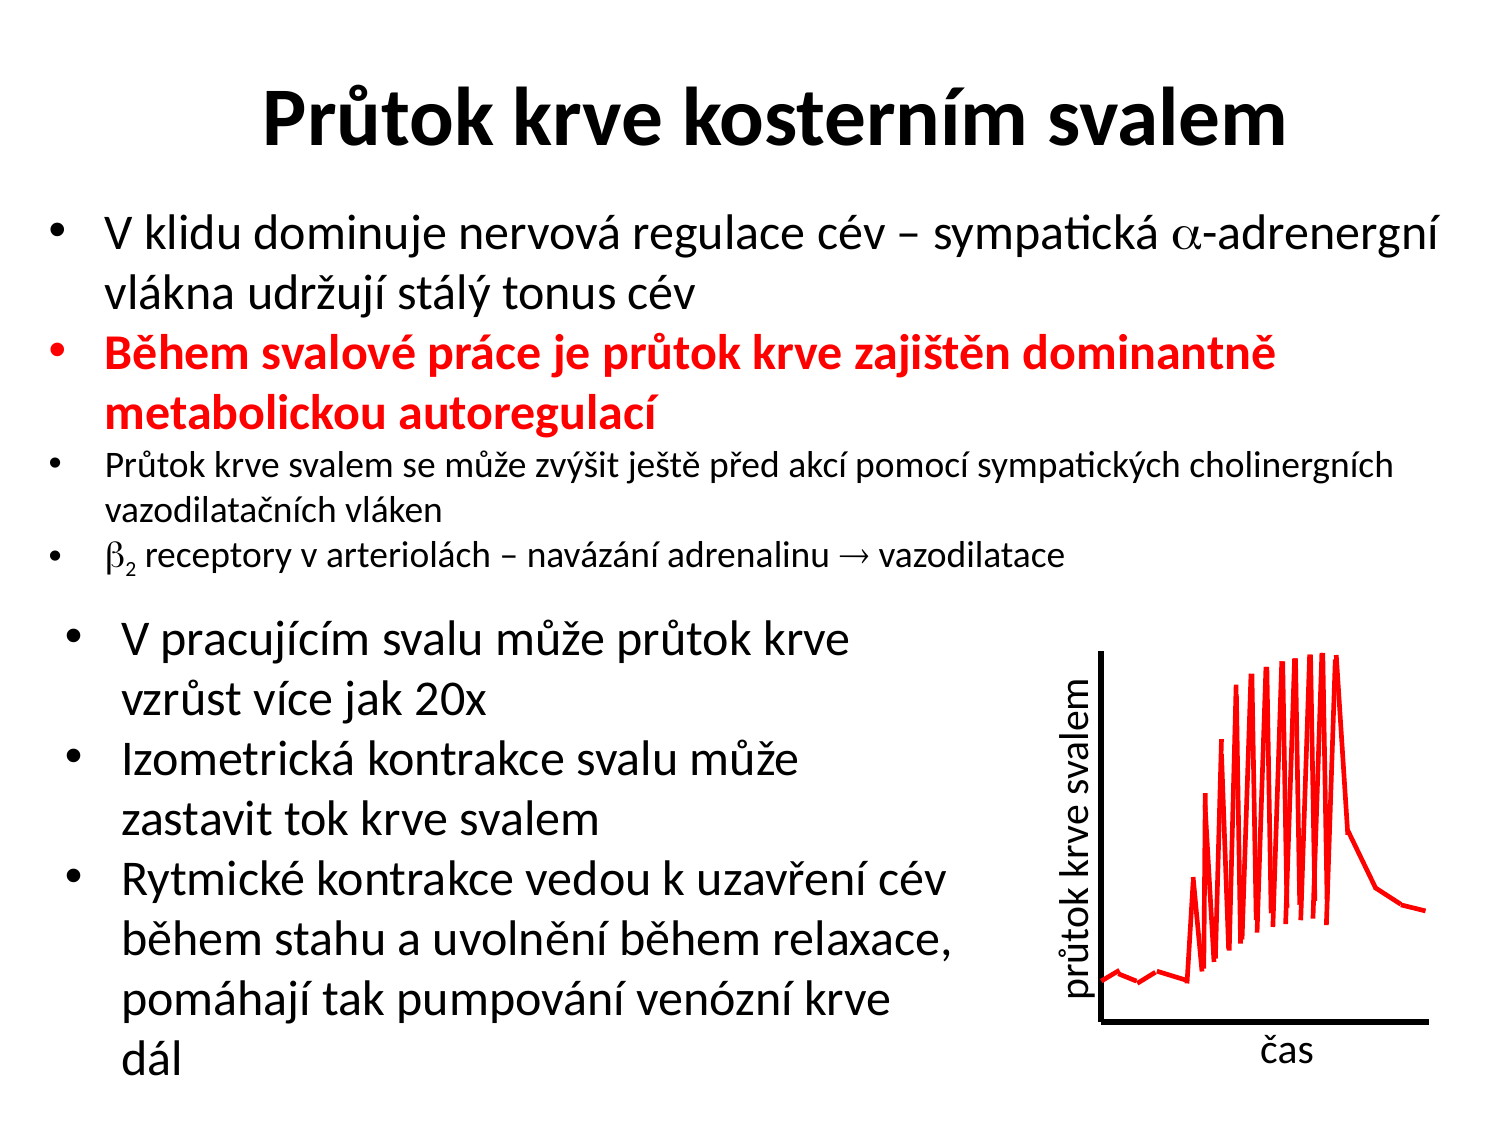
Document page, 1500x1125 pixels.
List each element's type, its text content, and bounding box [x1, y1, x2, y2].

text_box Průtok krve kosterním svalem [248, 54, 1305, 170]
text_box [1038, 607, 1430, 1081]
text_box V pracujícím svalu může průtok krve vzrůst více jak 20x Izometrická kontrakce svalu může zastavit tok krve svalem Rytmické kontrakce vedou k uzavření cév během stahu a uvolnění během relaxace, pomáhají tak pumpování venózní krve dál [49, 597, 972, 1093]
text_box V klidu dominuje nervová regulace cév – sympatická -adrenergní vlákna udržují stálý tonus cév Během svalové práce je průtok krve zajištěn dominantně metabolickou autoregulací Průtok krve svalem se může zvýšit ještě před akcí pomocí sympatických cholinergních vazodilatačních vláken 2 receptory v arteriolách – navázání adrenalinu  vazodilatace [33, 192, 1468, 589]
